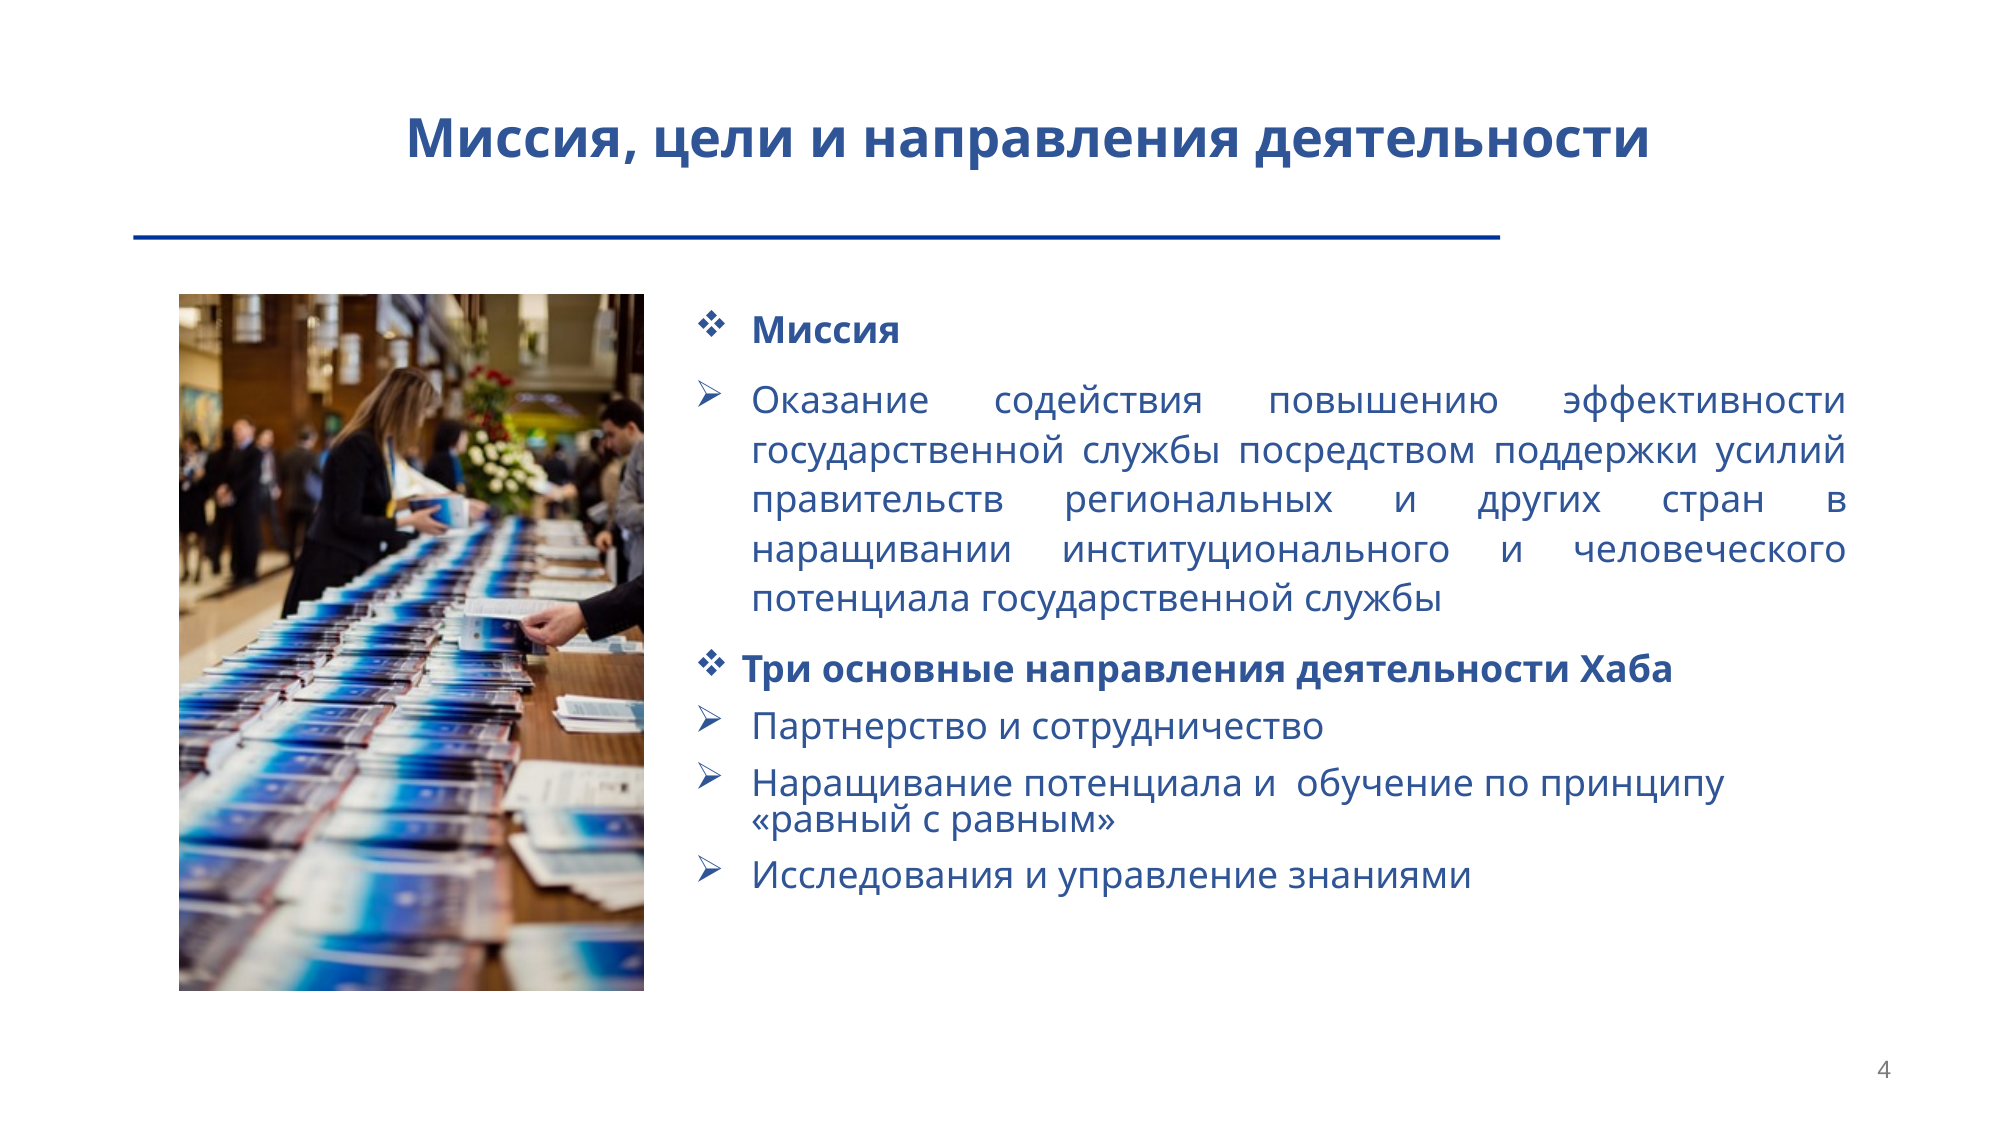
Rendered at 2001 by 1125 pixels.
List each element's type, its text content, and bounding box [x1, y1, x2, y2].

picture [179, 294, 644, 991]
text_box 4 [1862, 1046, 1947, 1107]
list Миссия Оказание содействия повышению эффективности государственной службы посредством поддержки усилий правительств региональных и других стран в наращивании институционального и человеческого потенциала государственной службы Три основные направления деятельности Хаба Партнерство и сотрудничество Наращивание потенциала и обучение по принципу «равный с равным» Исследования и управление знаниями [679, 293, 1863, 1017]
list Миссия, цели и направления деятельности [359, 102, 1699, 234]
